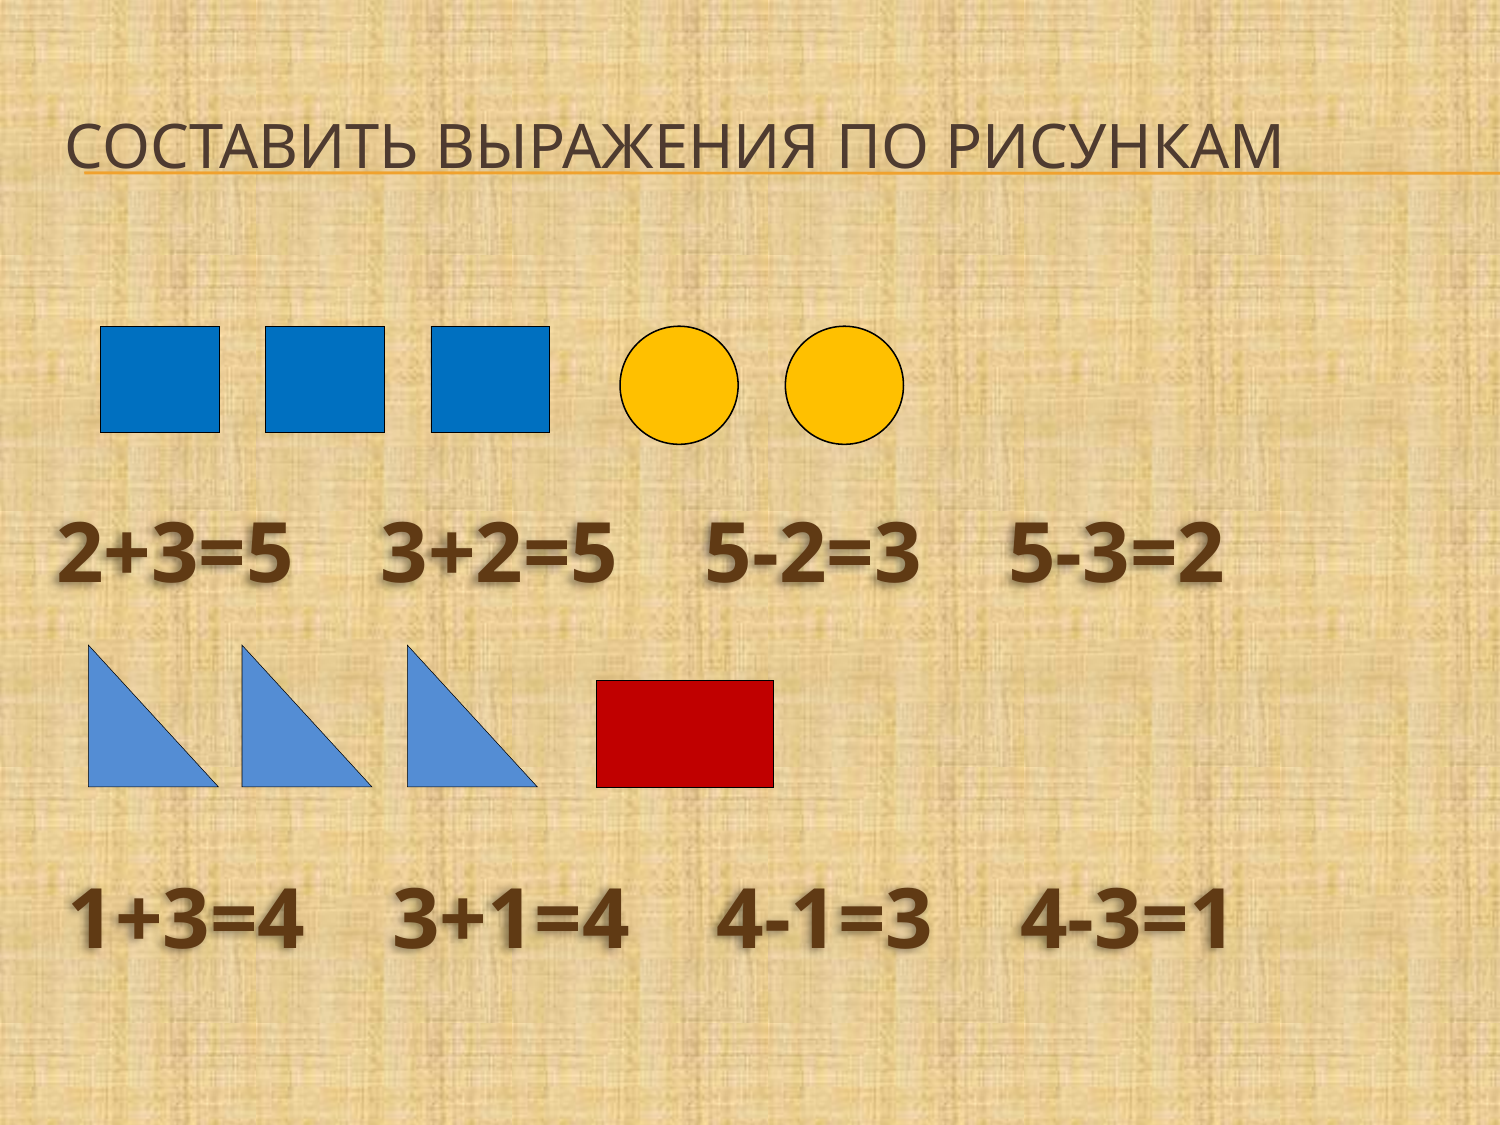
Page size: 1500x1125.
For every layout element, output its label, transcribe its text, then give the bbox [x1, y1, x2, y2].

picture [0, 0, 1500, 1125]
text_box [620, 326, 739, 445]
text_box [430, 326, 550, 433]
text_box [88, 645, 219, 787]
text_box 2+3=5 3+2=5 5-2=3 5-3=2 [41, 491, 1353, 607]
text_box [596, 680, 774, 787]
text_box 1+3=4 3+1=4 4-1=3 4-3=1 [53, 857, 1341, 973]
text_box [265, 326, 385, 433]
text_box [100, 326, 219, 433]
text_box [407, 645, 538, 787]
title Составить выражения по рисункам [50, 75, 1475, 213]
text_box [785, 326, 904, 445]
text_box [242, 645, 372, 787]
